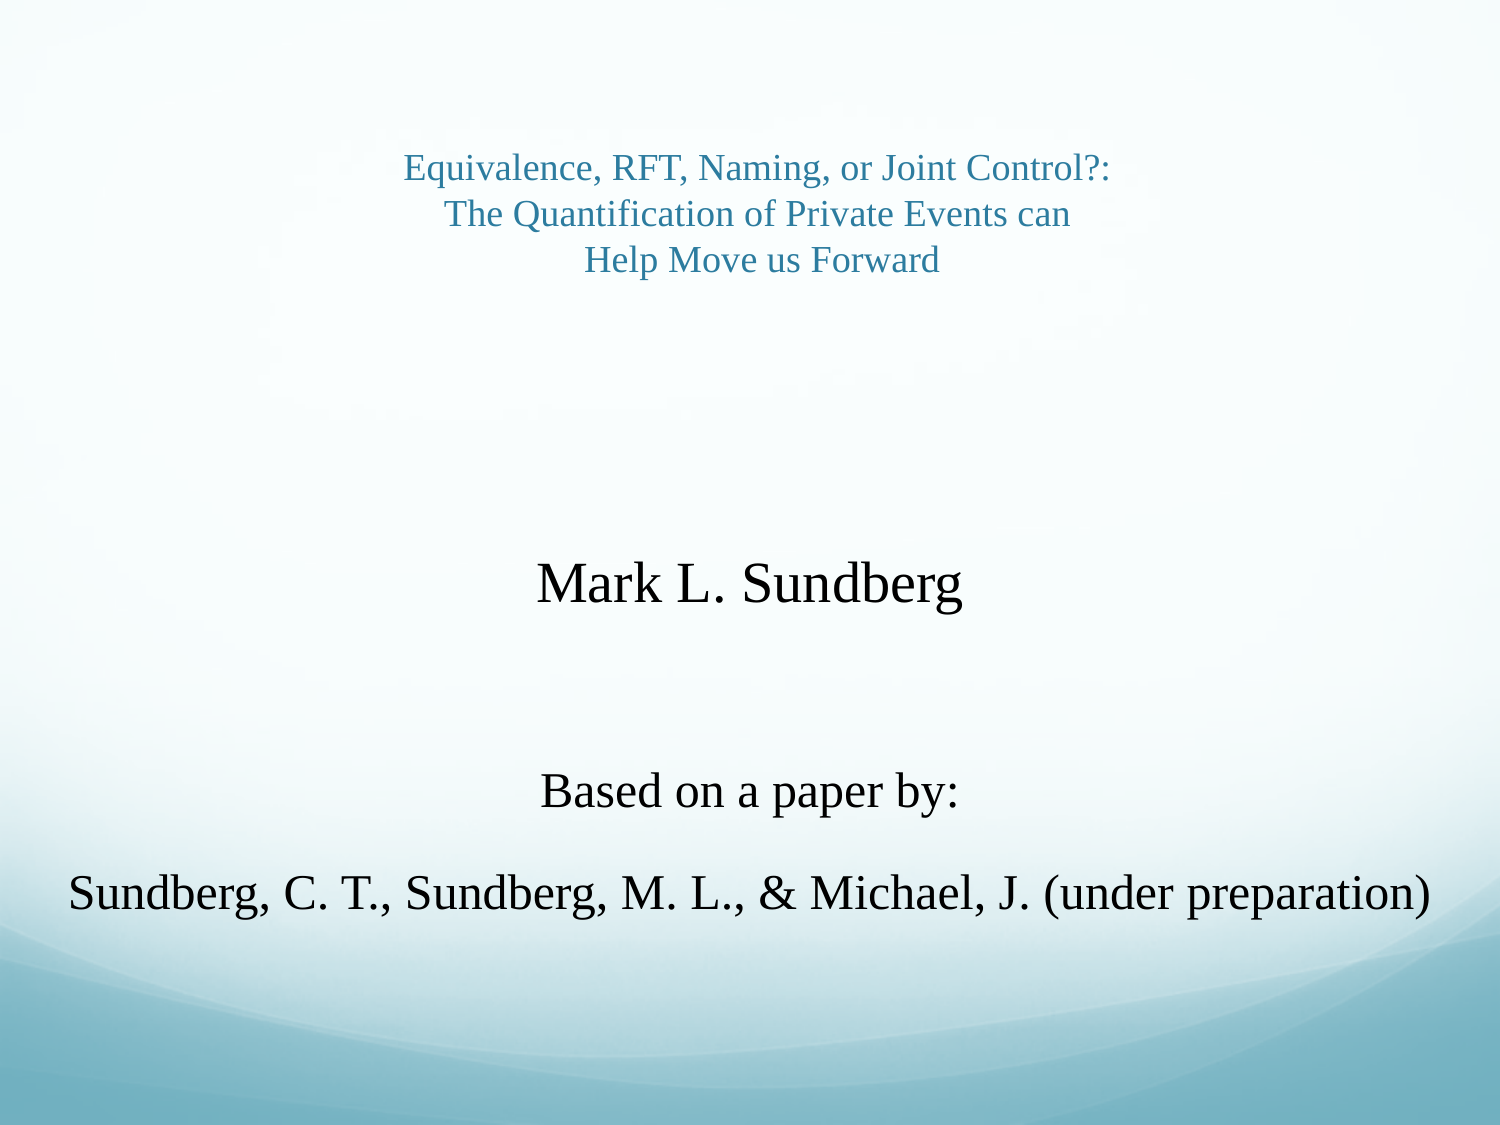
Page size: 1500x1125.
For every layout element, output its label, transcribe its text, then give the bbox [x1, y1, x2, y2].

title Equivalence, RFT, Naming, or Joint Control?: The Quantification of Private Events can Help Move us Forward [24, 75, 1500, 288]
list Mark L. Sundberg Based on a paper by: Sundberg, C. T., Sundberg, M. L., & Michael, J. (under preparation) [0, 425, 1500, 1050]
